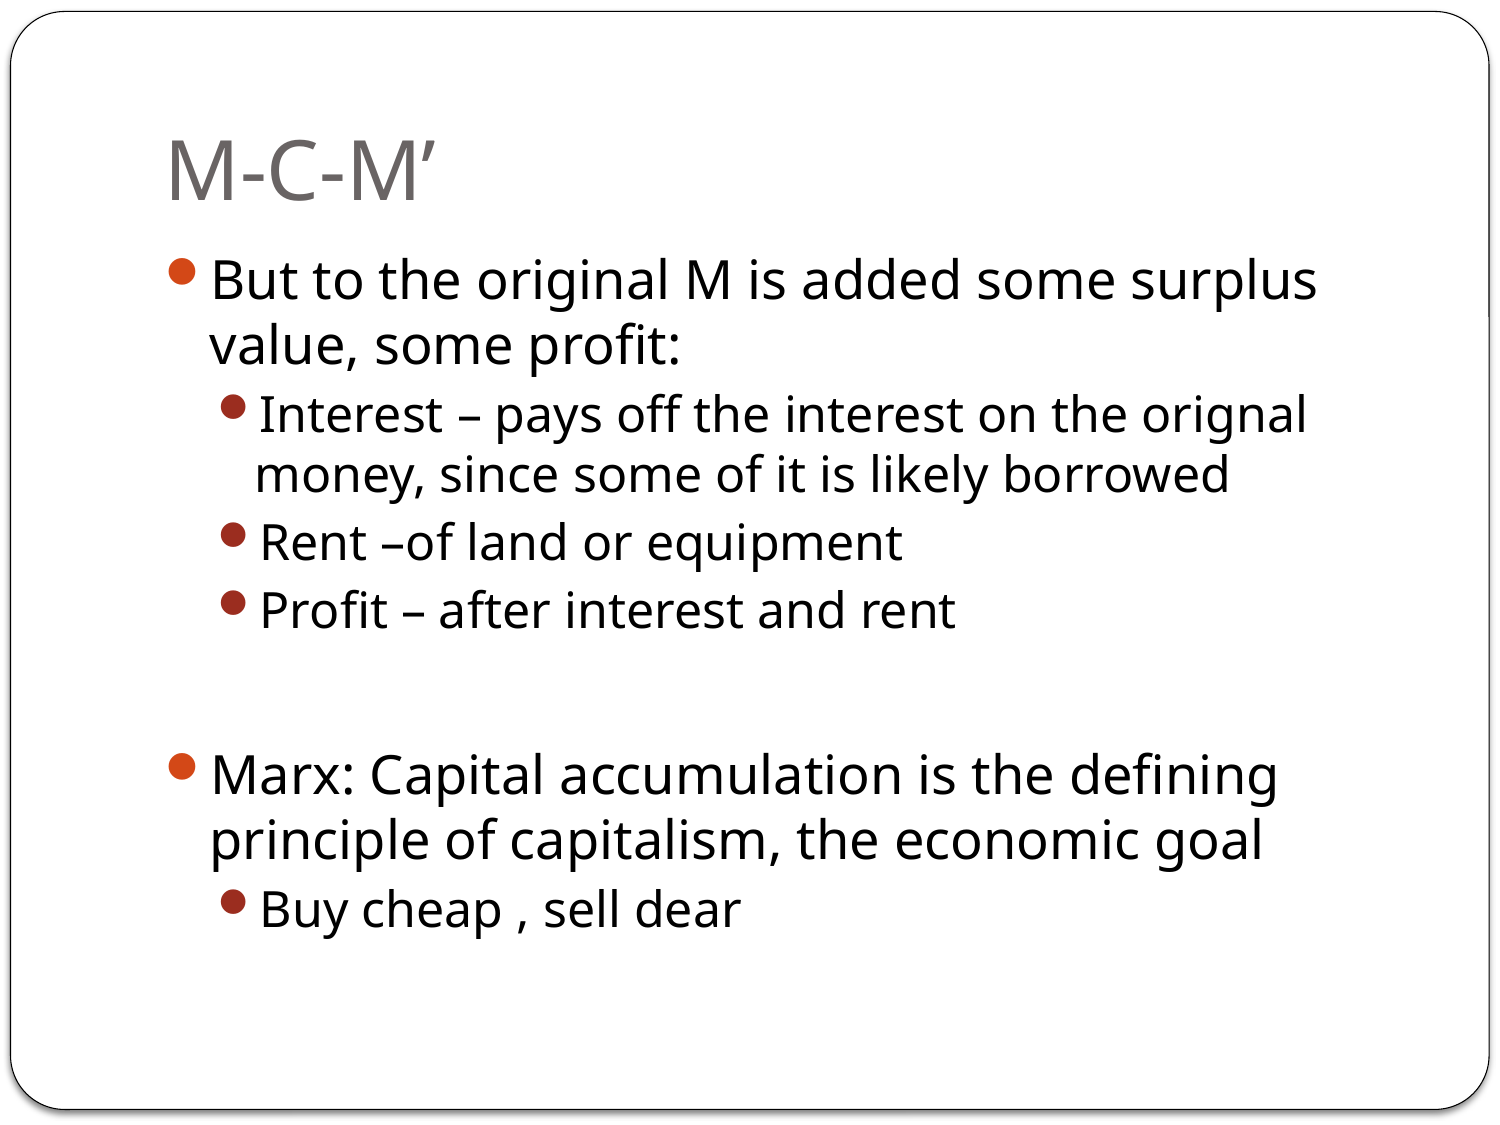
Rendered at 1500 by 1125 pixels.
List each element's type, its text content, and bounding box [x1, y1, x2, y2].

list But to the original M is added some surplus value, some profit: Interest – pays off the interest on the orignal money, since some of it is likely borrowed Rent –of land or equipment Profit – after interest and rent Marx: Capital accumulation is the defining principle of capitalism, the economic goal Buy cheap , sell dear [150, 237, 1425, 988]
title M-C-M’ [150, 45, 1425, 233]
